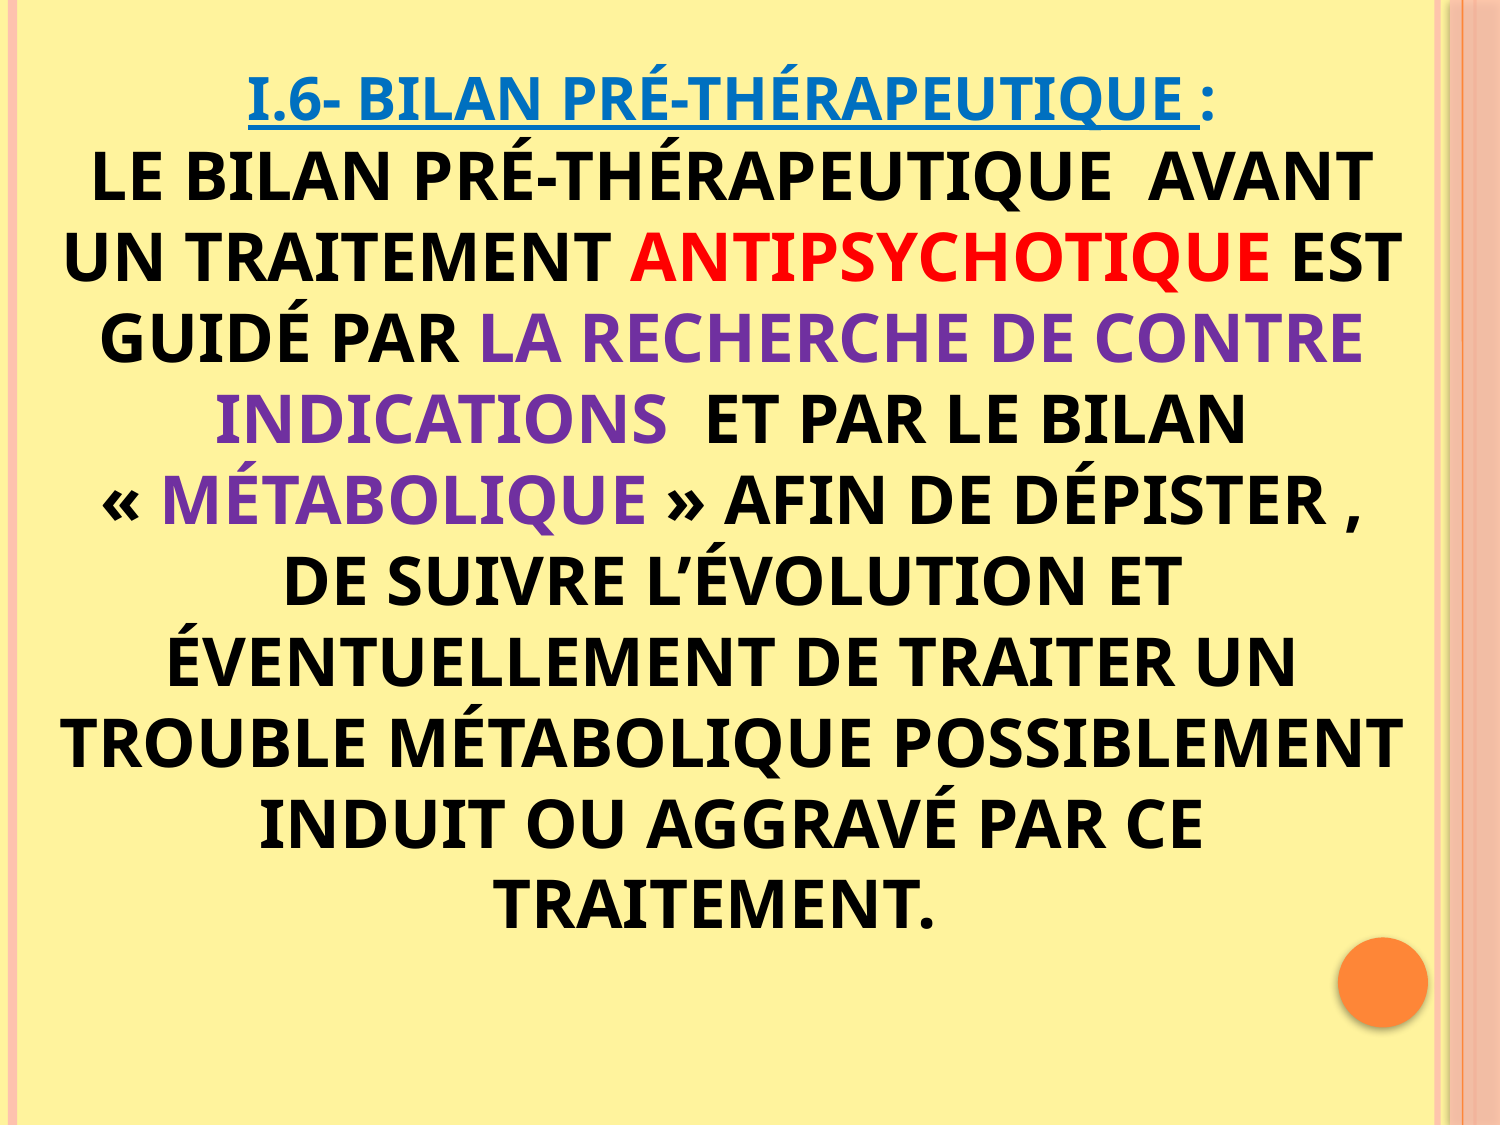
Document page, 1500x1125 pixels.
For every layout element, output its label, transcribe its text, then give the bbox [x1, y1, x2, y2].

title I.6- BILAN PRÉ-THÉRAPEUTIQUE : Le bilan pré-thérapeutique avant un traitement antipsychotique est guidé par la recherche de contre indications et par le bilan « métabolique » afin de dépister , de suivre l’évolution et éventuellement de traiter un trouble métabolique possiblement induit ou aggravé par ce traitement. [35, 45, 1430, 1094]
